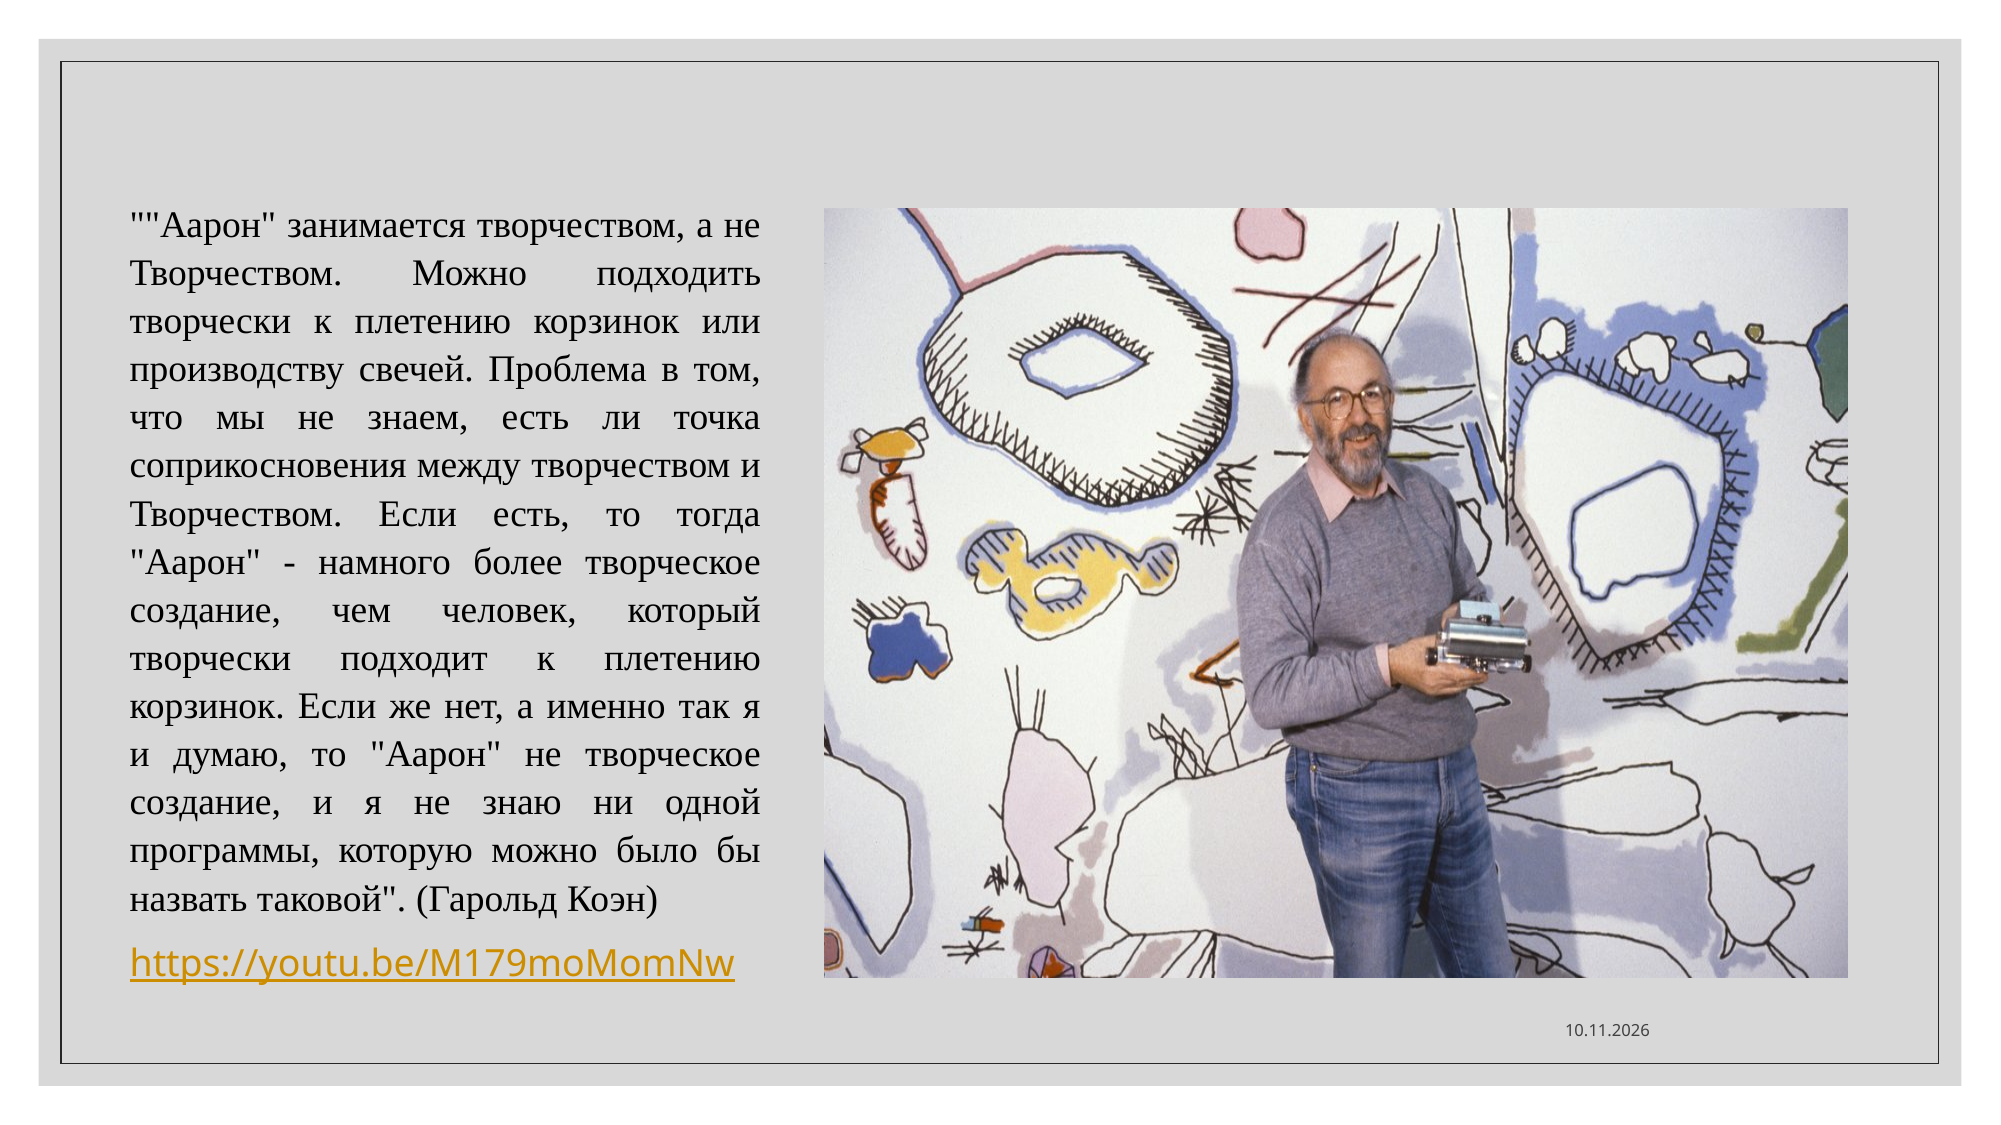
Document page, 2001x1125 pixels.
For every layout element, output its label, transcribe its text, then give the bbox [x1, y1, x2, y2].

picture [823, 208, 1848, 978]
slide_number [1190, 990, 1665, 1050]
text_box ""Аарон" занимается творчеством, а не Творчеством. Можно подходить творчески к плетению корзинок или производству свечей. Проблема в том, что мы не знаем, есть ли точка соприкосновения между творчеством и Творчеством. Если есть, то тогда "Аарон" - намного более творческое создание, чем человек, который творчески подходит к плетению корзинок. Если же нет, а именно так я и думаю, то "Аарон" не творческое создание, и я не знаю ни одной программы, которую можно было бы назвать таковой". (Гарольд Коэн) https://youtu.be/M179moMomNw [114, 189, 776, 998]
